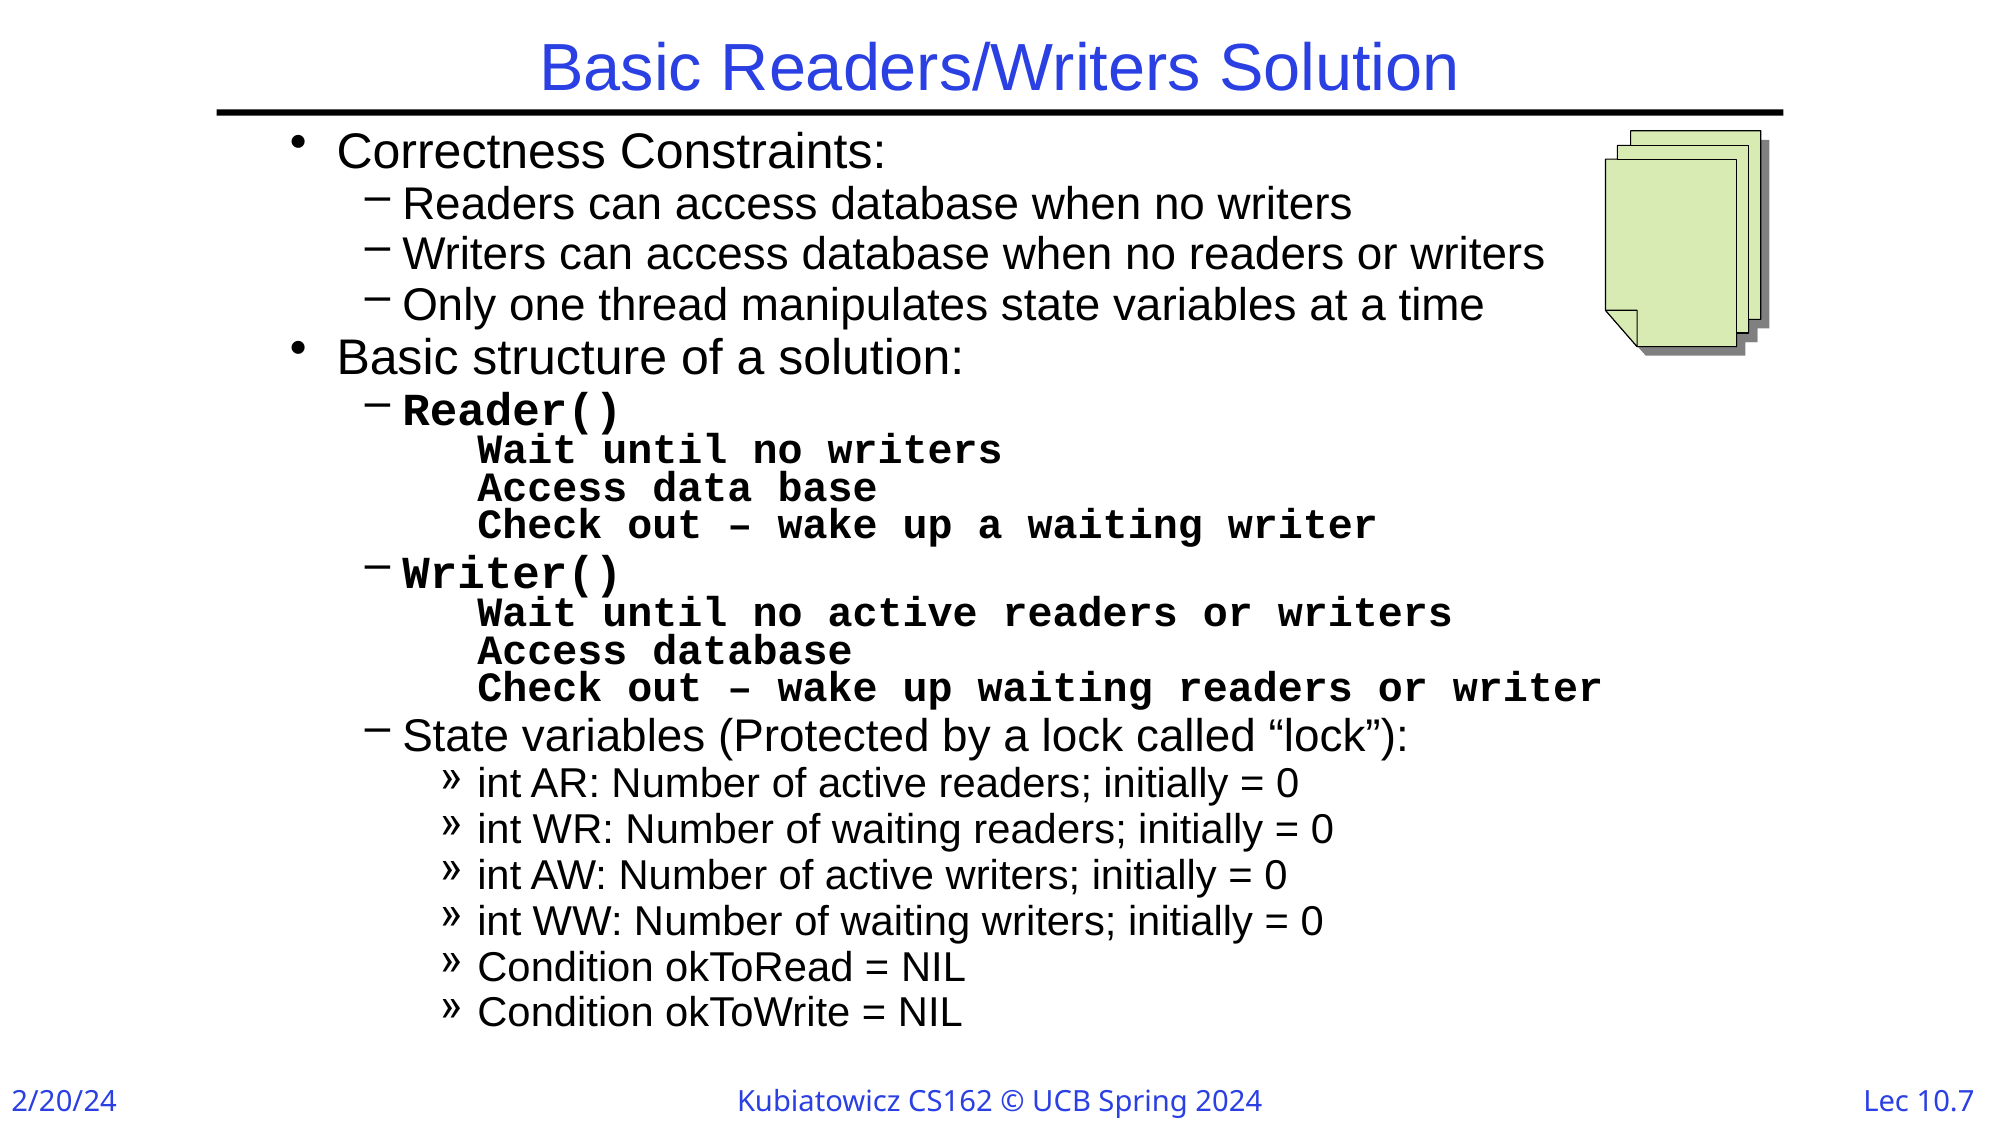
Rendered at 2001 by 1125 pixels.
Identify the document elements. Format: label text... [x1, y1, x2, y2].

list Correctness Constraints: Readers can access database when no writers Writers can access database when no readers or writers Only one thread manipulates state variables at a time Basic structure of a solution: Reader() Wait until no writers Access data base Check out – wake up a waiting writer Writer() Wait until no active readers or writers Access database Check out – wake up waiting readers or writer State variables (Protected by a lock called “lock”): int AR: Number of active readers; initially = 0 int WR: Number of waiting readers; initially = 0 int AW: Number of active writers; initially = 0 int WW: Number of waiting writers; initially = 0 Condition okToRead = NIL Condition okToWrite = NIL [275, 125, 1700, 1125]
title Basic Readers/Writers Solution [216, 24, 1784, 113]
picture [1599, 124, 1777, 363]
